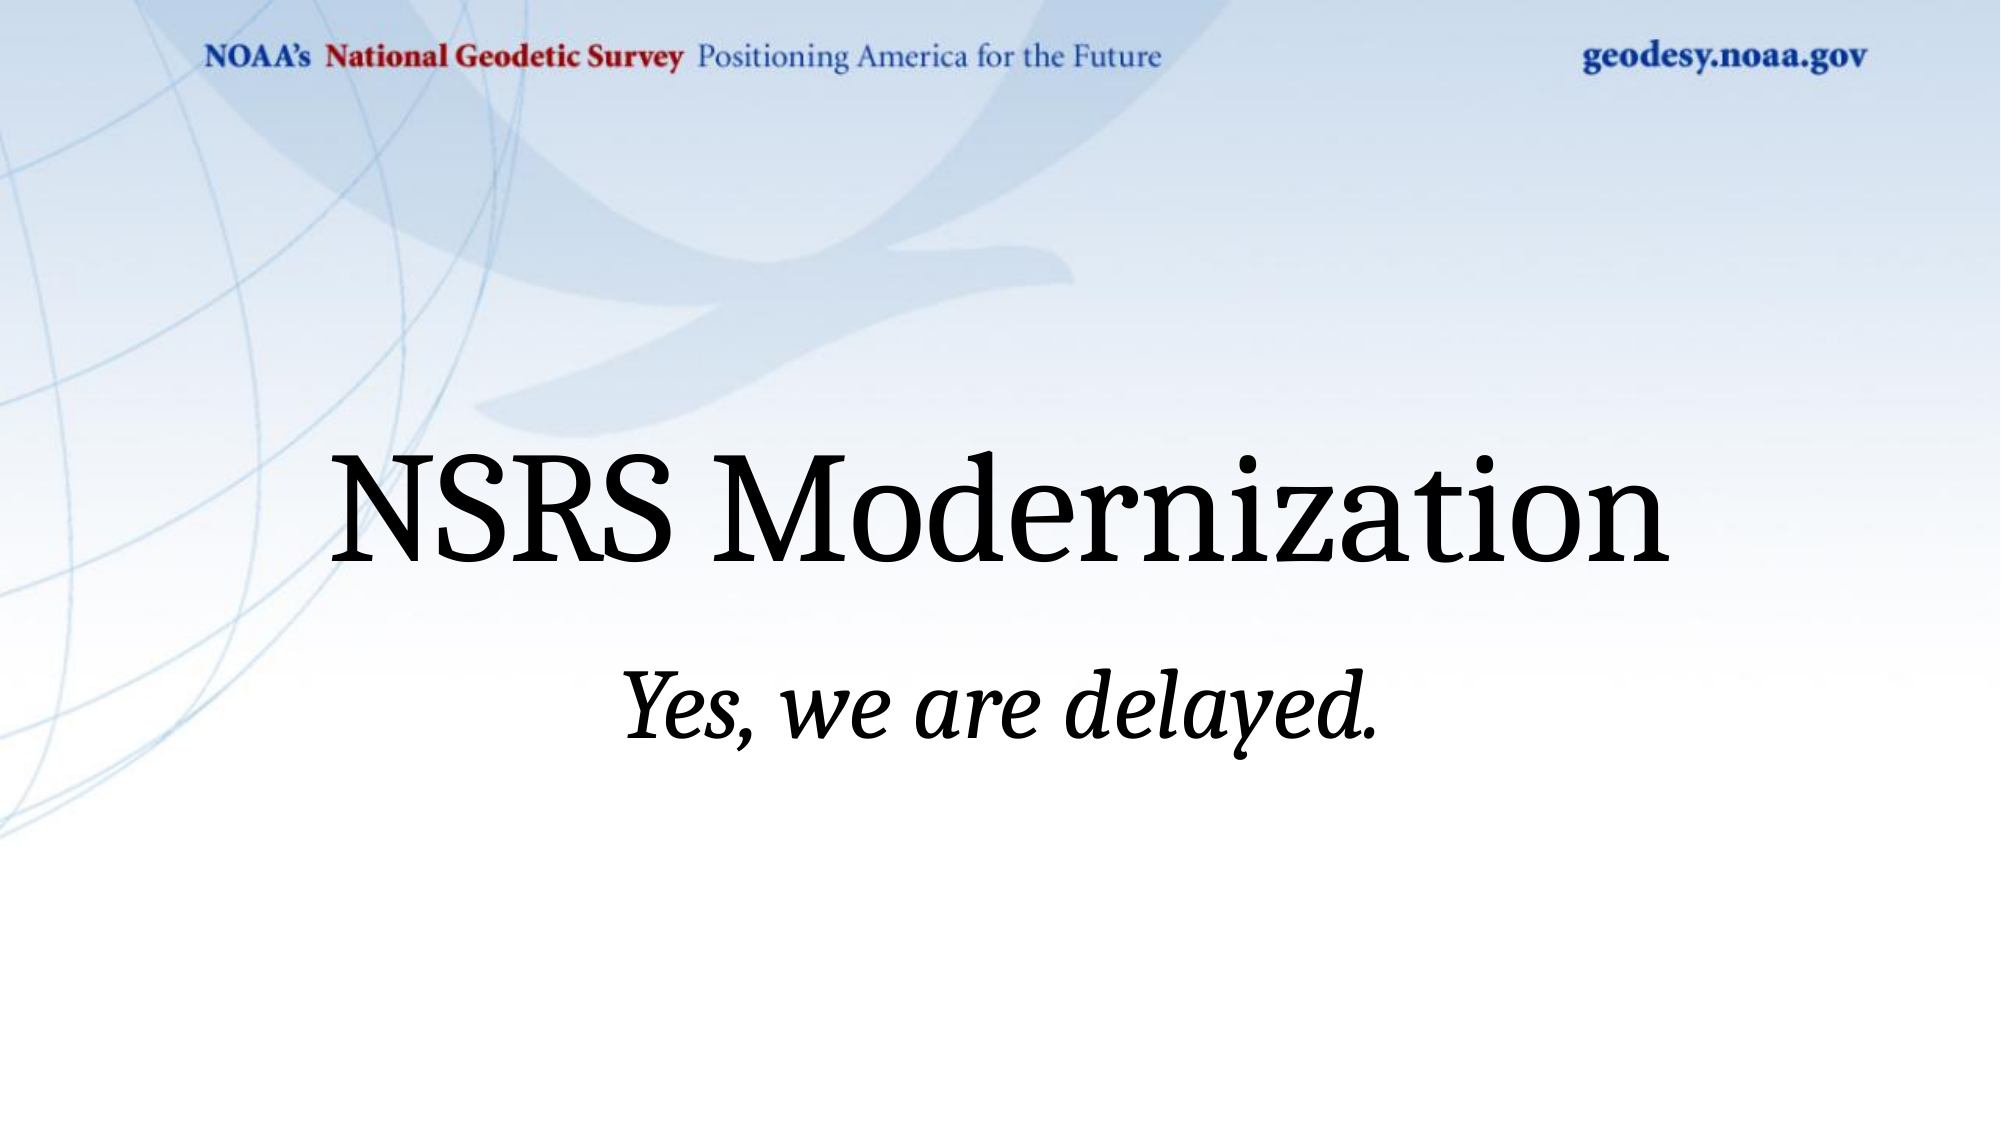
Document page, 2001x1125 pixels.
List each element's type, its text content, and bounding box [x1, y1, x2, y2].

text_box NSRS Modernization [249, 400, 1750, 593]
title Yes, we are delayed. [249, 602, 1750, 793]
picture [0, 0, 2001, 1125]
